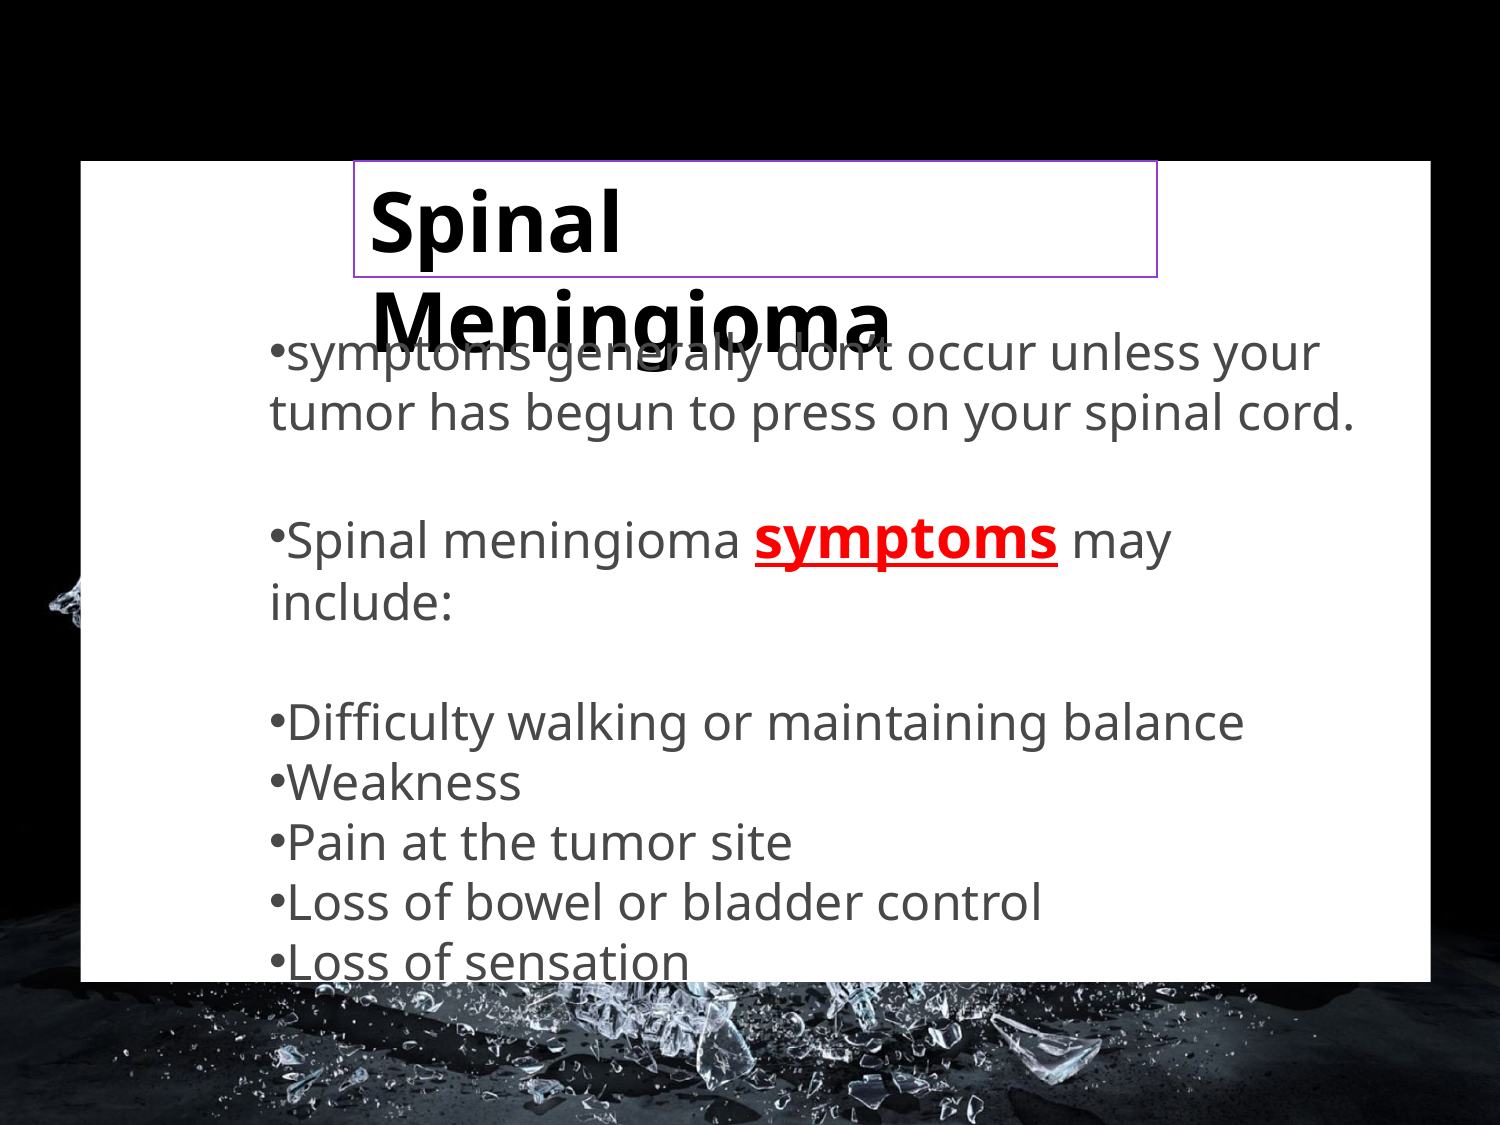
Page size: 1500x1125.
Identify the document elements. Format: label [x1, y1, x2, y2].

list [0, 0, 1500, 1125]
